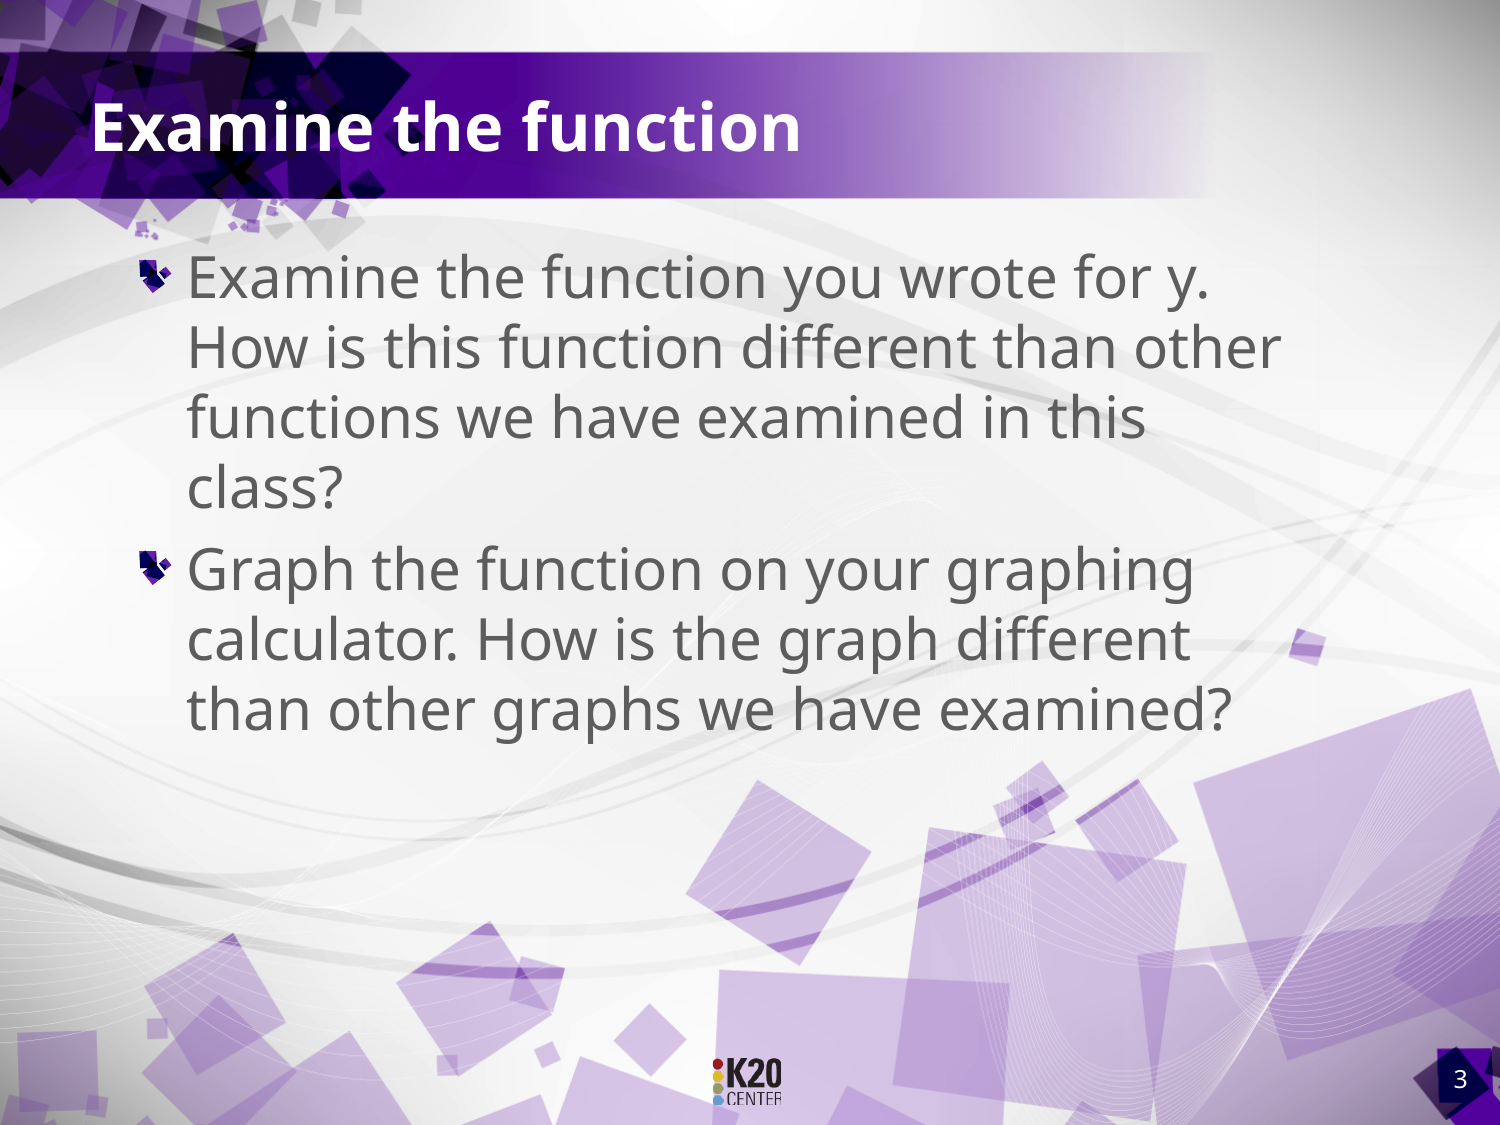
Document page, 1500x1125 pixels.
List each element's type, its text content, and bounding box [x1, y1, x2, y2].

slide_number 3 [1412, 1056, 1500, 1117]
picture [0, 0, 1500, 1125]
title Examine the function [75, 77, 1425, 265]
list Examine the function you wrote for y. How is this function different than other functions we have examined in this class? Graph the function on your graphing calculator. How is the graph different than other graphs we have examined? [115, 120, 1331, 863]
